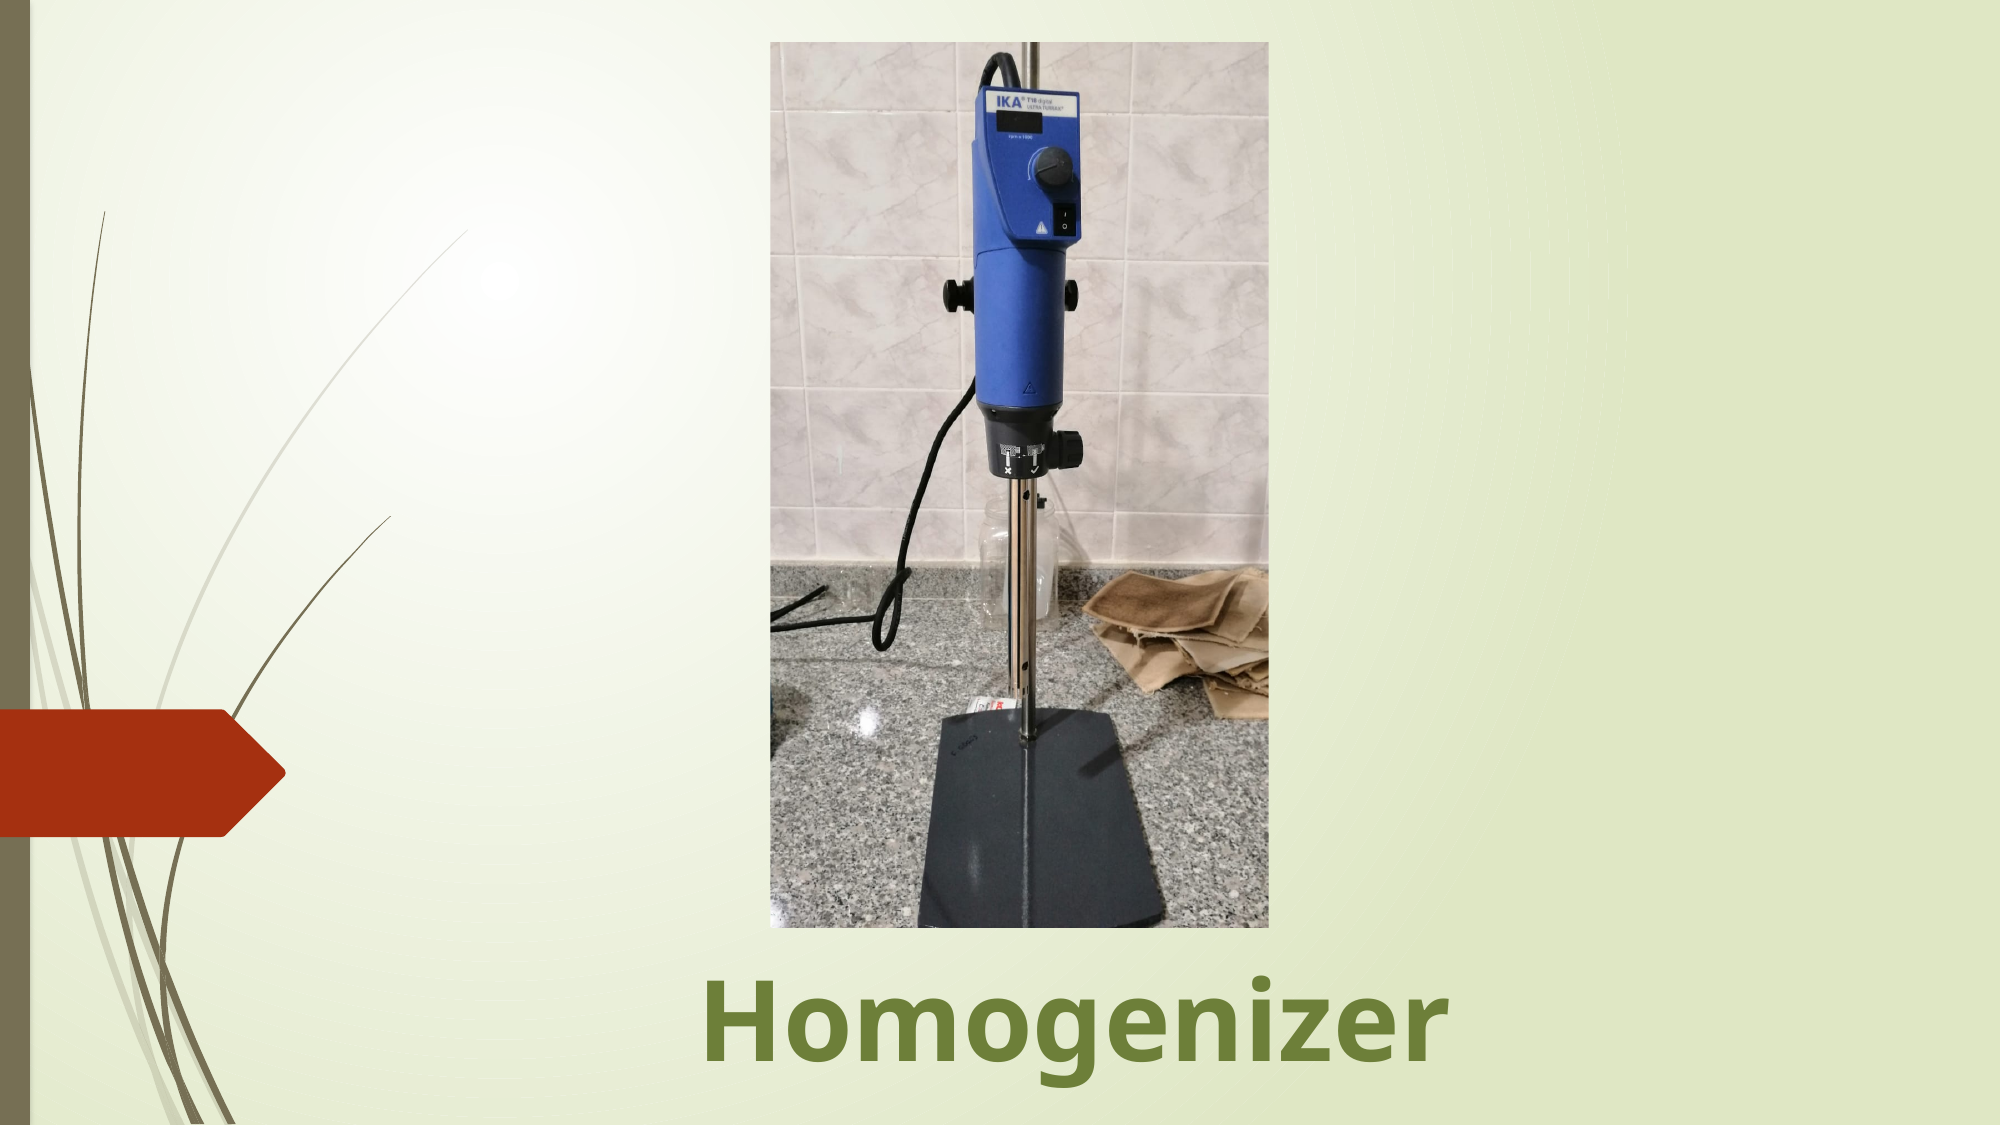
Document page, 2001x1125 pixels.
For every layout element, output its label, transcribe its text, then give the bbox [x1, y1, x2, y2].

subtitle Homogenizer [324, 785, 1825, 1104]
picture [769, 41, 1269, 929]
